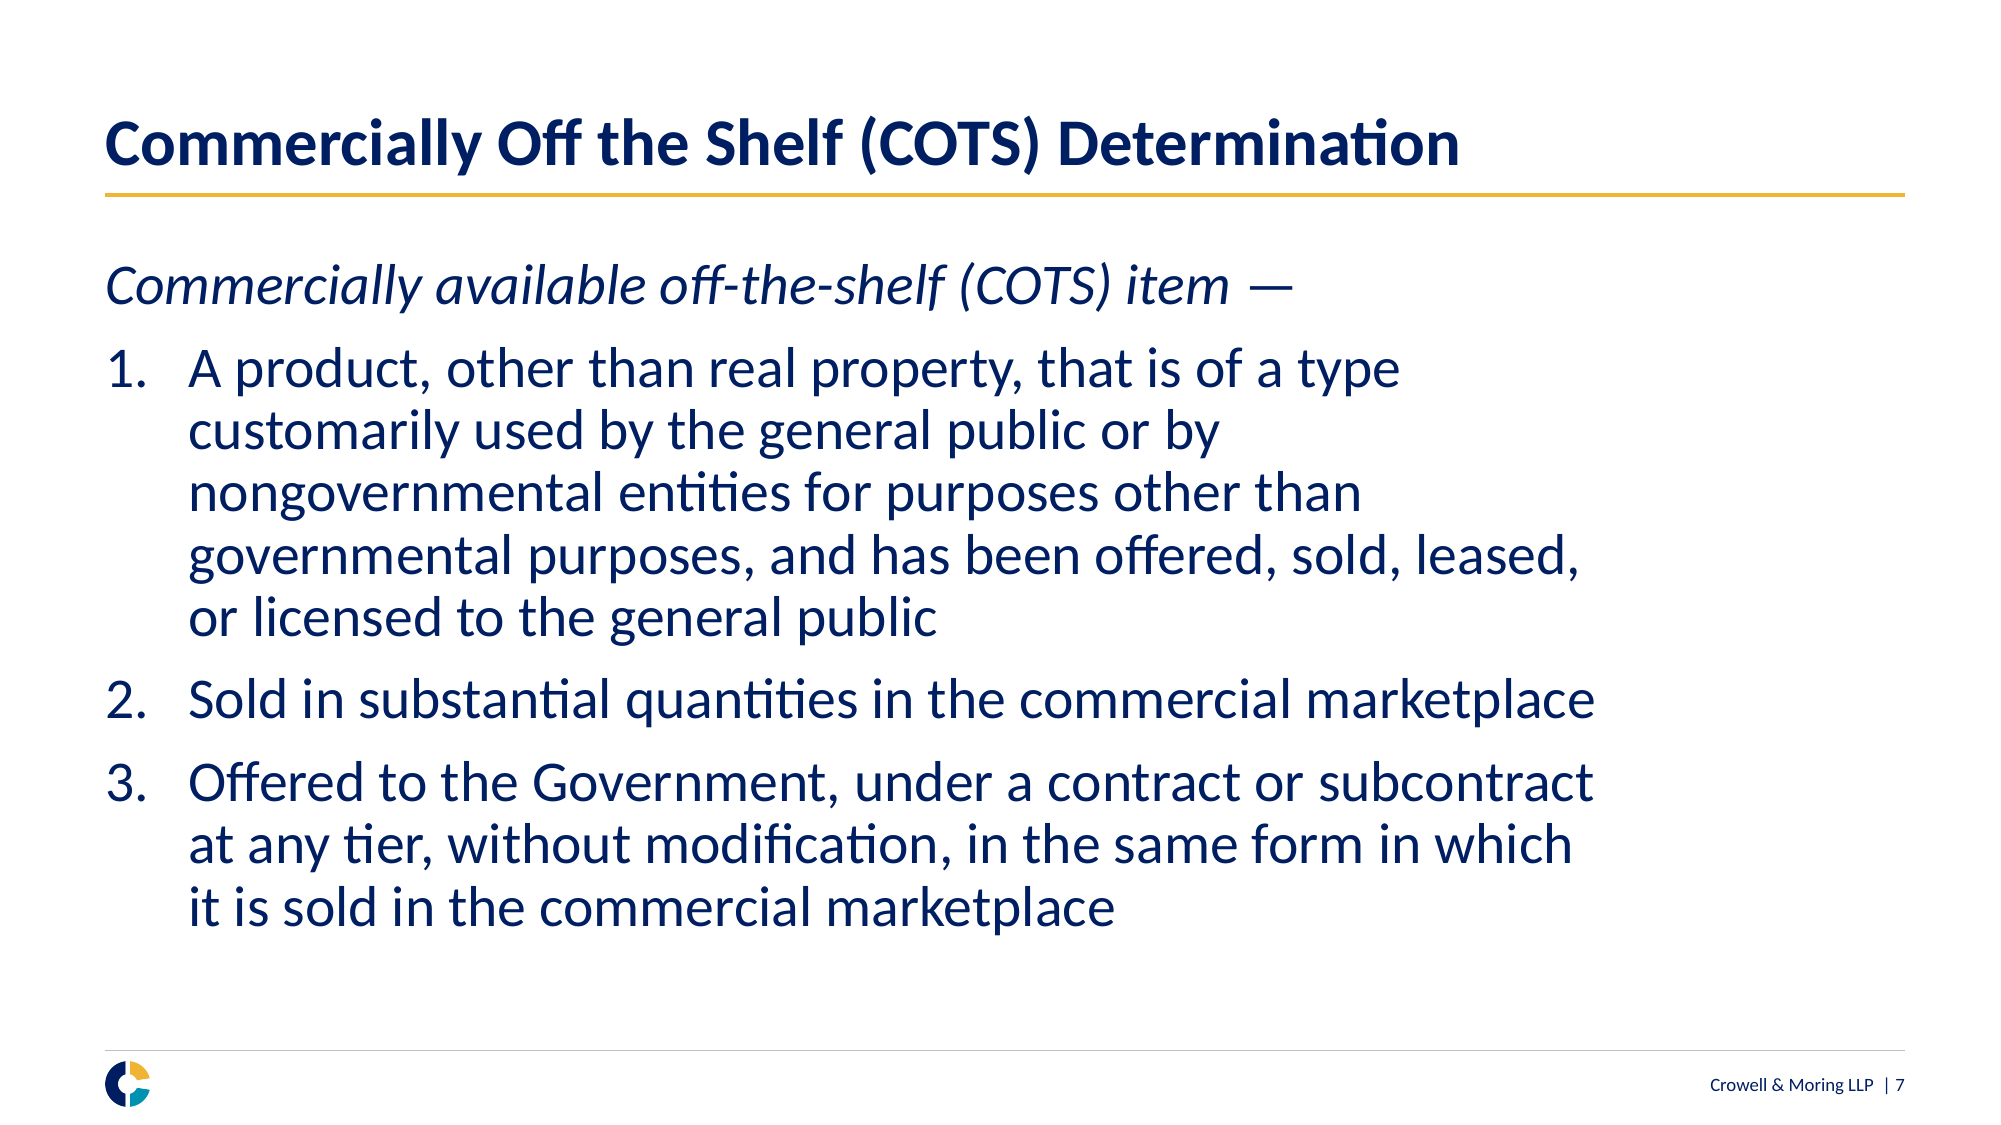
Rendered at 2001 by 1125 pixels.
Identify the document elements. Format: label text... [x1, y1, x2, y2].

title Commercially Off the Shelf (COTS) Determination [105, 104, 1905, 180]
picture [105, 1061, 150, 1107]
list Commercially available off-the-shelf (COTS) item — A product, other than real property, that is of a type customarily used by the general public or by nongovernmental entities for purposes other than governmental purposes, and has been offered, sold, leased, or licensed to the general public Sold in substantial quantities in the commercial marketplace Offered to the Government, under a contract or subcontract at any tier, without modification, in the same form in which it is sold in the commercial marketplace [105, 254, 1605, 960]
slide_number Crowell & Moring LLP | 6 [1680, 1072, 1905, 1096]
